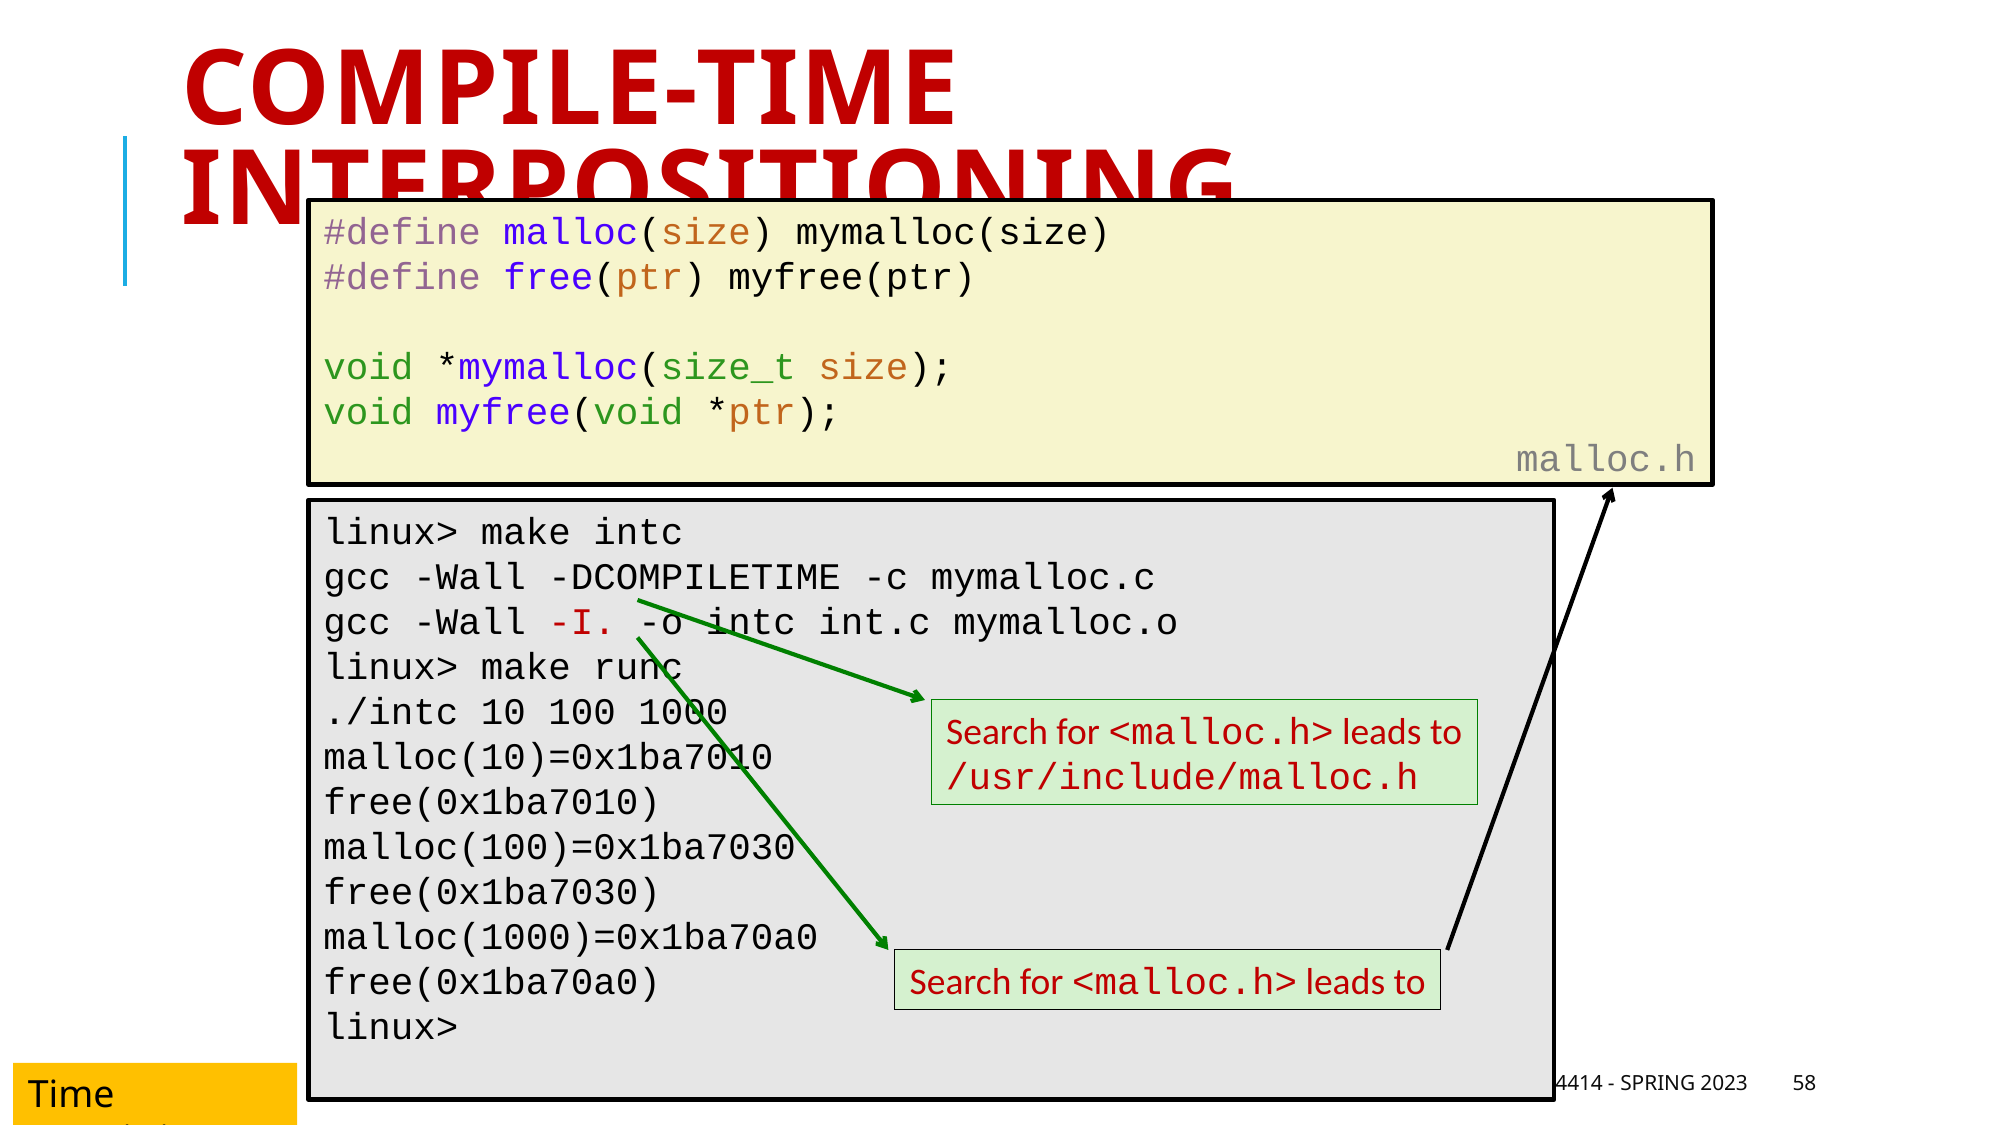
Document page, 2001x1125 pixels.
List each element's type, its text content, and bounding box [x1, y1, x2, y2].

text_box Search for <malloc.h> leads to /usr/include/malloc.h [931, 699, 1440, 805]
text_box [1446, 487, 1613, 951]
text_box linux> make intc gcc -Wall -DCOMPILETIME -c mymalloc.c gcc -Wall -I. -o intc int.c mymalloc.o linux> make runc ./intc 10 100 1000 malloc(10)=0x1ba7010 free(0x1ba7010) malloc(100)=0x1ba7030 free(0x1ba7030) malloc(1000)=0x1ba70a0 free(0x1ba70a0) linux> [308, 499, 1554, 1100]
slide_number 58 [1777, 1061, 1938, 1107]
footer Cornell CS4414 - Spring 2023 [794, 1061, 1763, 1107]
text_box Search for <malloc.h> leads to [894, 949, 1441, 1010]
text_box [637, 709, 889, 951]
text_box malloc.h [1501, 427, 1712, 487]
title Compile-time Interpositioning [166, 21, 1913, 268]
text_box Time permitting [13, 1062, 298, 1125]
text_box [637, 599, 926, 701]
text_box #define malloc(size) mymalloc(size) #define free(ptr) myfree(ptr) void *mymalloc(size_t size); void myfree(void *ptr); [308, 199, 1713, 485]
